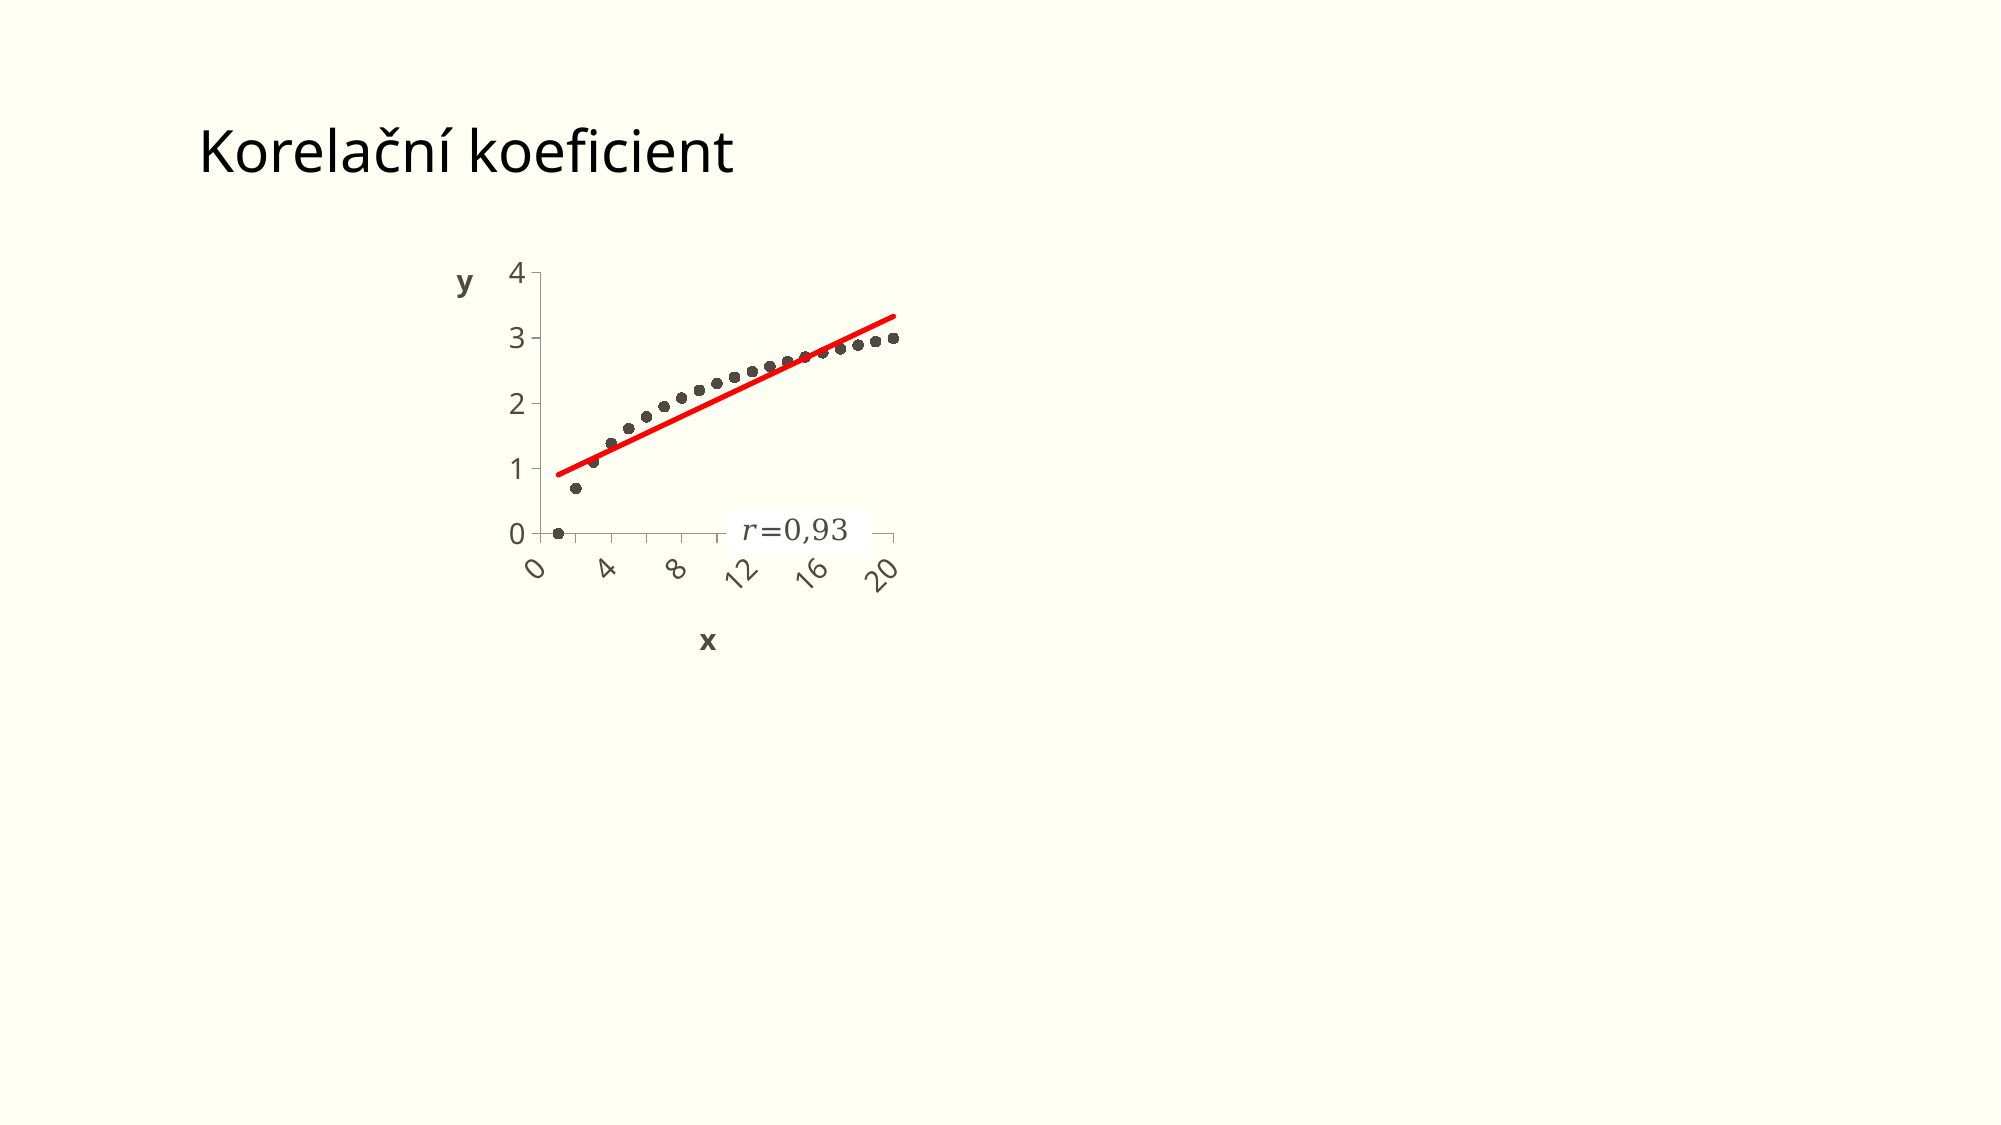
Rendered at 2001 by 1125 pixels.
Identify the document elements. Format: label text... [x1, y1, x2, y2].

text_box Korelační koeficient [198, 12, 1638, 193]
chart [444, 243, 918, 694]
